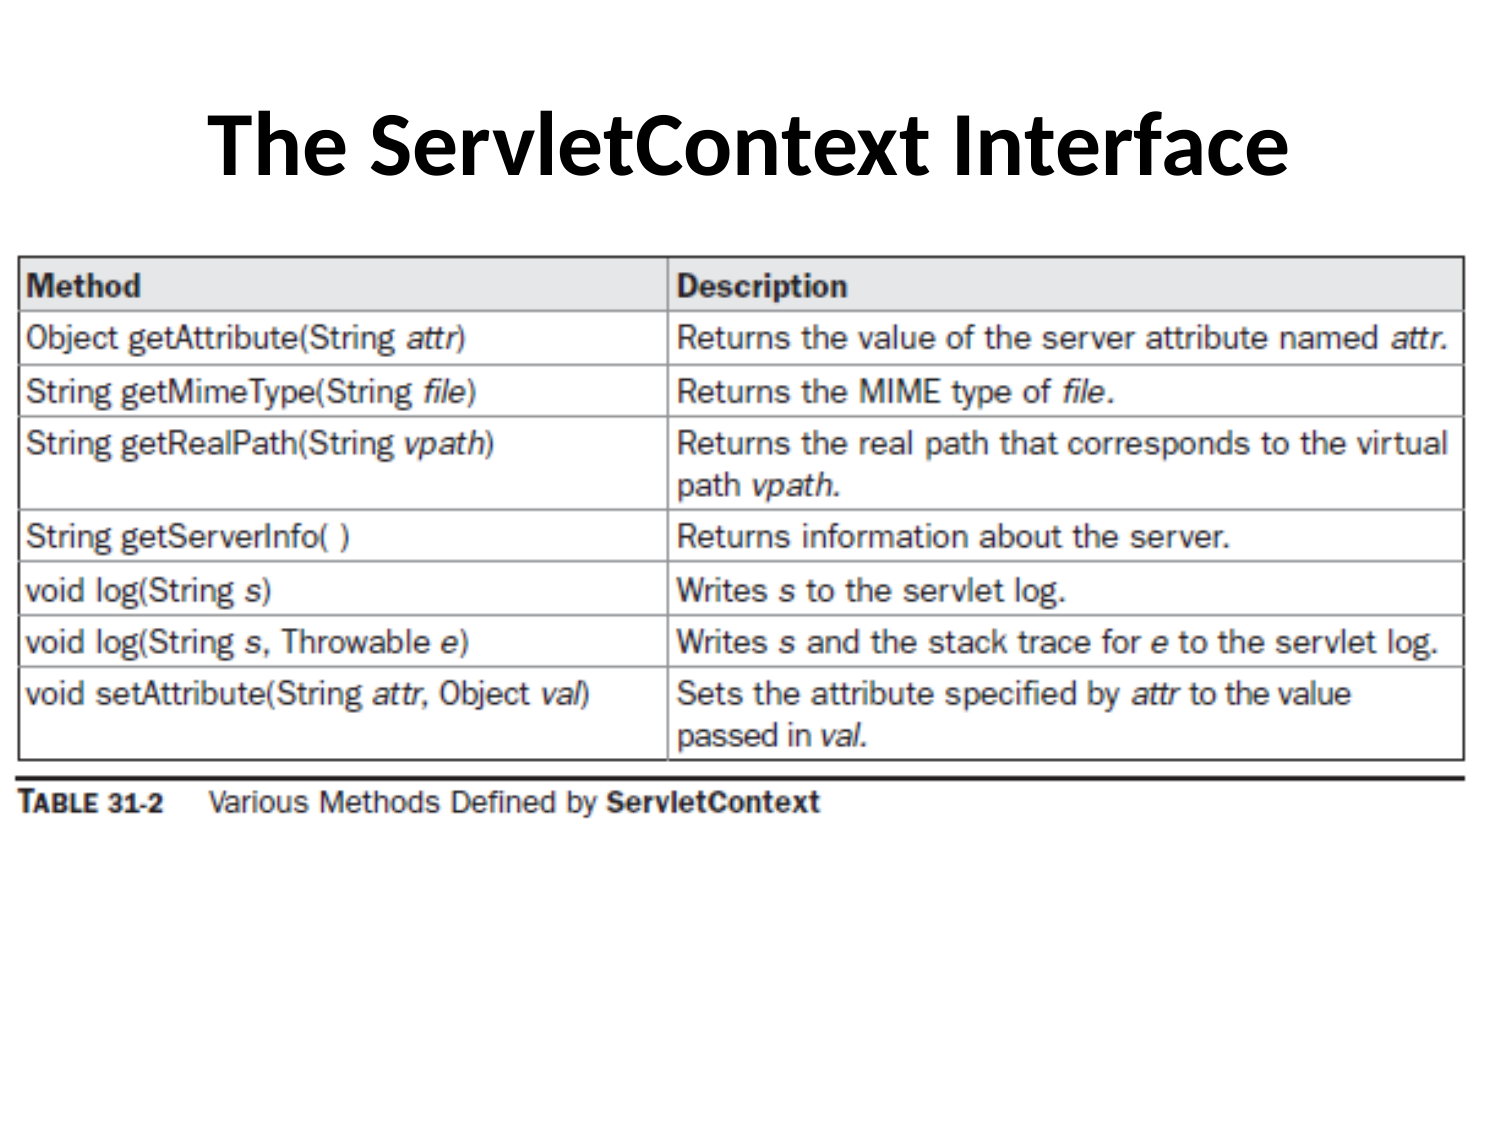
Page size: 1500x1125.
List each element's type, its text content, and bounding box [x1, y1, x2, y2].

picture [11, 249, 1500, 838]
title The ServletContext Interface [75, 45, 1425, 233]
